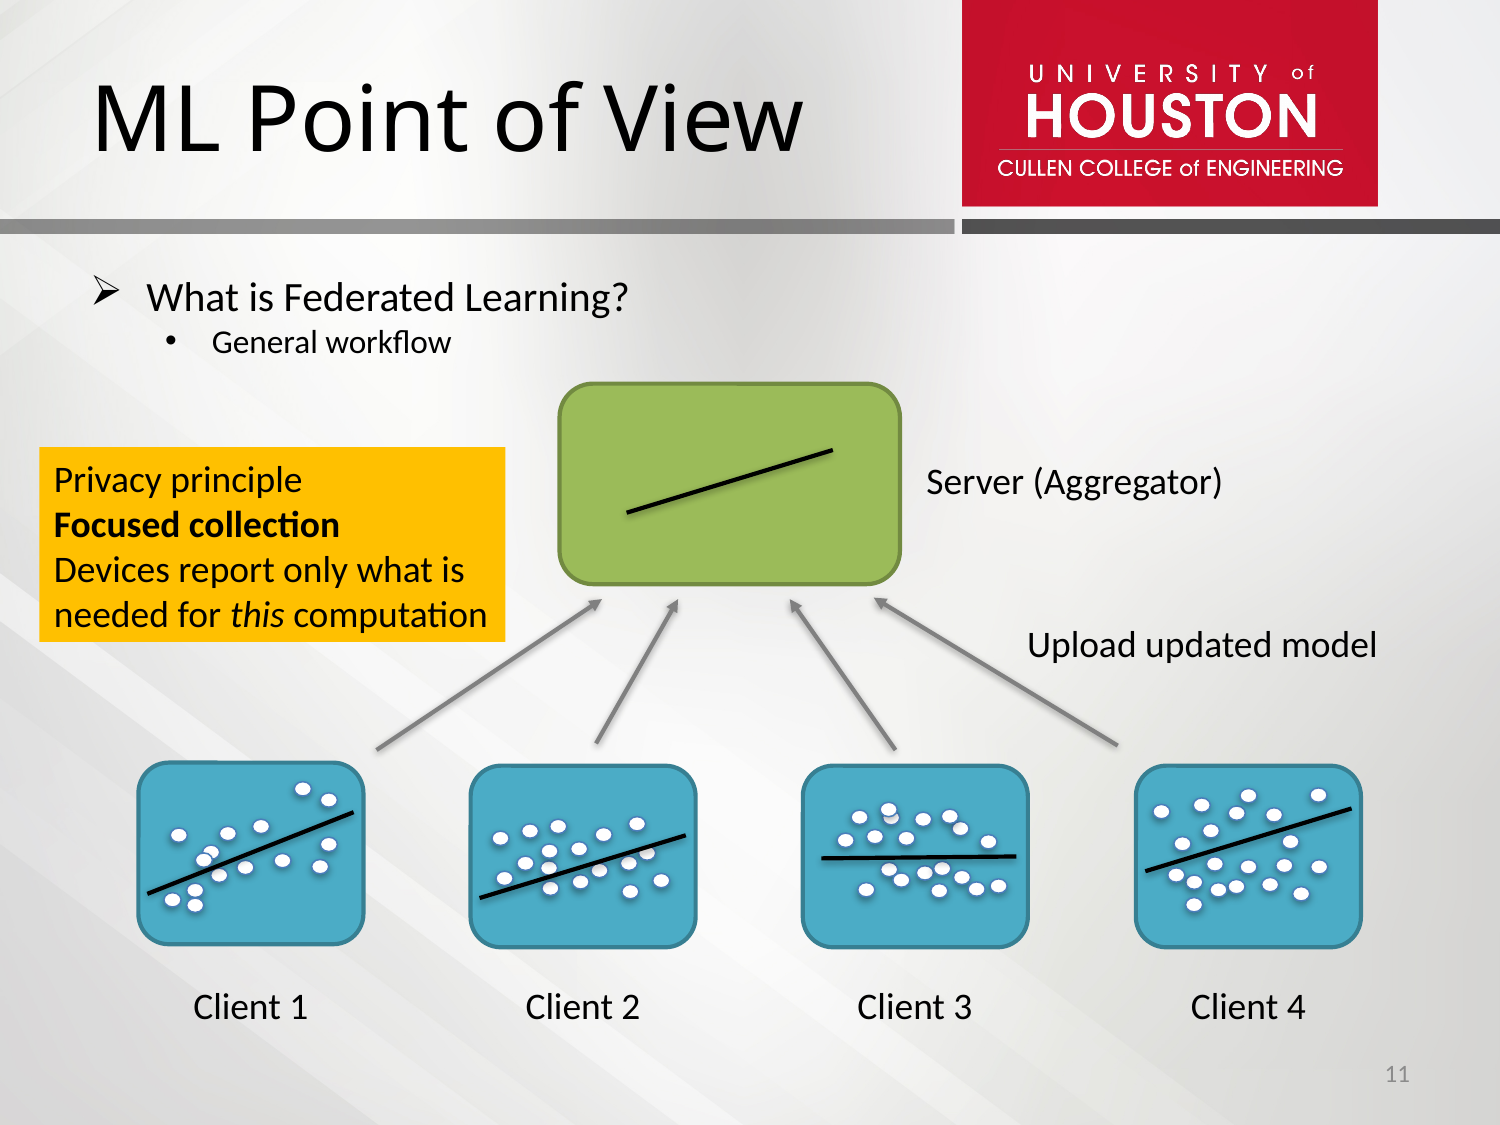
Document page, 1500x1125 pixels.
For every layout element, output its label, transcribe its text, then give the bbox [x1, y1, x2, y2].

text_box [865, 828, 885, 845]
slide_number 11 [1074, 1042, 1425, 1103]
list What is Federated Learning? General workflow [75, 262, 1425, 1005]
text_box [929, 882, 949, 899]
text_box [594, 826, 613, 833]
text_box [1291, 885, 1311, 902]
text_box [319, 792, 339, 808]
text_box [879, 869, 899, 878]
text_box [836, 832, 856, 849]
text_box [1192, 797, 1212, 806]
text_box Client 2 [510, 974, 656, 1035]
text_box [548, 818, 568, 833]
text_box [897, 830, 916, 847]
text_box [979, 833, 998, 850]
text_box [800, 763, 1030, 950]
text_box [1145, 808, 1352, 872]
text_box [1133, 763, 1364, 950]
text_box [185, 903, 205, 914]
title ML Point of View [75, 21, 916, 209]
text_box [1186, 879, 1204, 891]
text_box [953, 869, 972, 886]
text_box [136, 760, 366, 947]
text_box [932, 869, 952, 877]
text_box [879, 801, 899, 818]
text_box [1260, 879, 1280, 893]
text_box [520, 823, 540, 833]
text_box Client 3 [842, 974, 988, 1035]
text_box [468, 763, 698, 950]
text_box [913, 811, 933, 828]
text_box [967, 881, 987, 898]
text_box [873, 597, 1119, 746]
text_box [850, 809, 870, 826]
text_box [147, 811, 354, 895]
text_box Client 1 [178, 974, 324, 1035]
text_box [952, 821, 970, 837]
text_box [1309, 787, 1328, 804]
text_box [1168, 879, 1185, 883]
text_box [1227, 879, 1246, 895]
text_box [892, 872, 911, 889]
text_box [376, 598, 595, 751]
text_box [164, 903, 181, 908]
text_box [940, 808, 960, 825]
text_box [479, 835, 686, 899]
text_box Client 4 [1176, 975, 1321, 1035]
text_box Server (Aggregator) [911, 449, 1239, 510]
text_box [789, 598, 871, 751]
text_box Privacy principle Focused collection Devices report only what is needed for this computation [39, 447, 506, 642]
text_box [1239, 787, 1258, 804]
text_box [915, 869, 932, 881]
text_box [1209, 881, 1228, 898]
text_box Upload updated model [1123, 613, 1394, 673]
text_box [856, 881, 876, 898]
picture [0, 0, 1500, 1125]
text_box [595, 598, 679, 744]
text_box [989, 878, 1008, 894]
text_box [1184, 896, 1204, 913]
text_box [627, 815, 647, 832]
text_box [626, 449, 834, 513]
text_box [557, 381, 903, 587]
text_box [293, 780, 313, 797]
